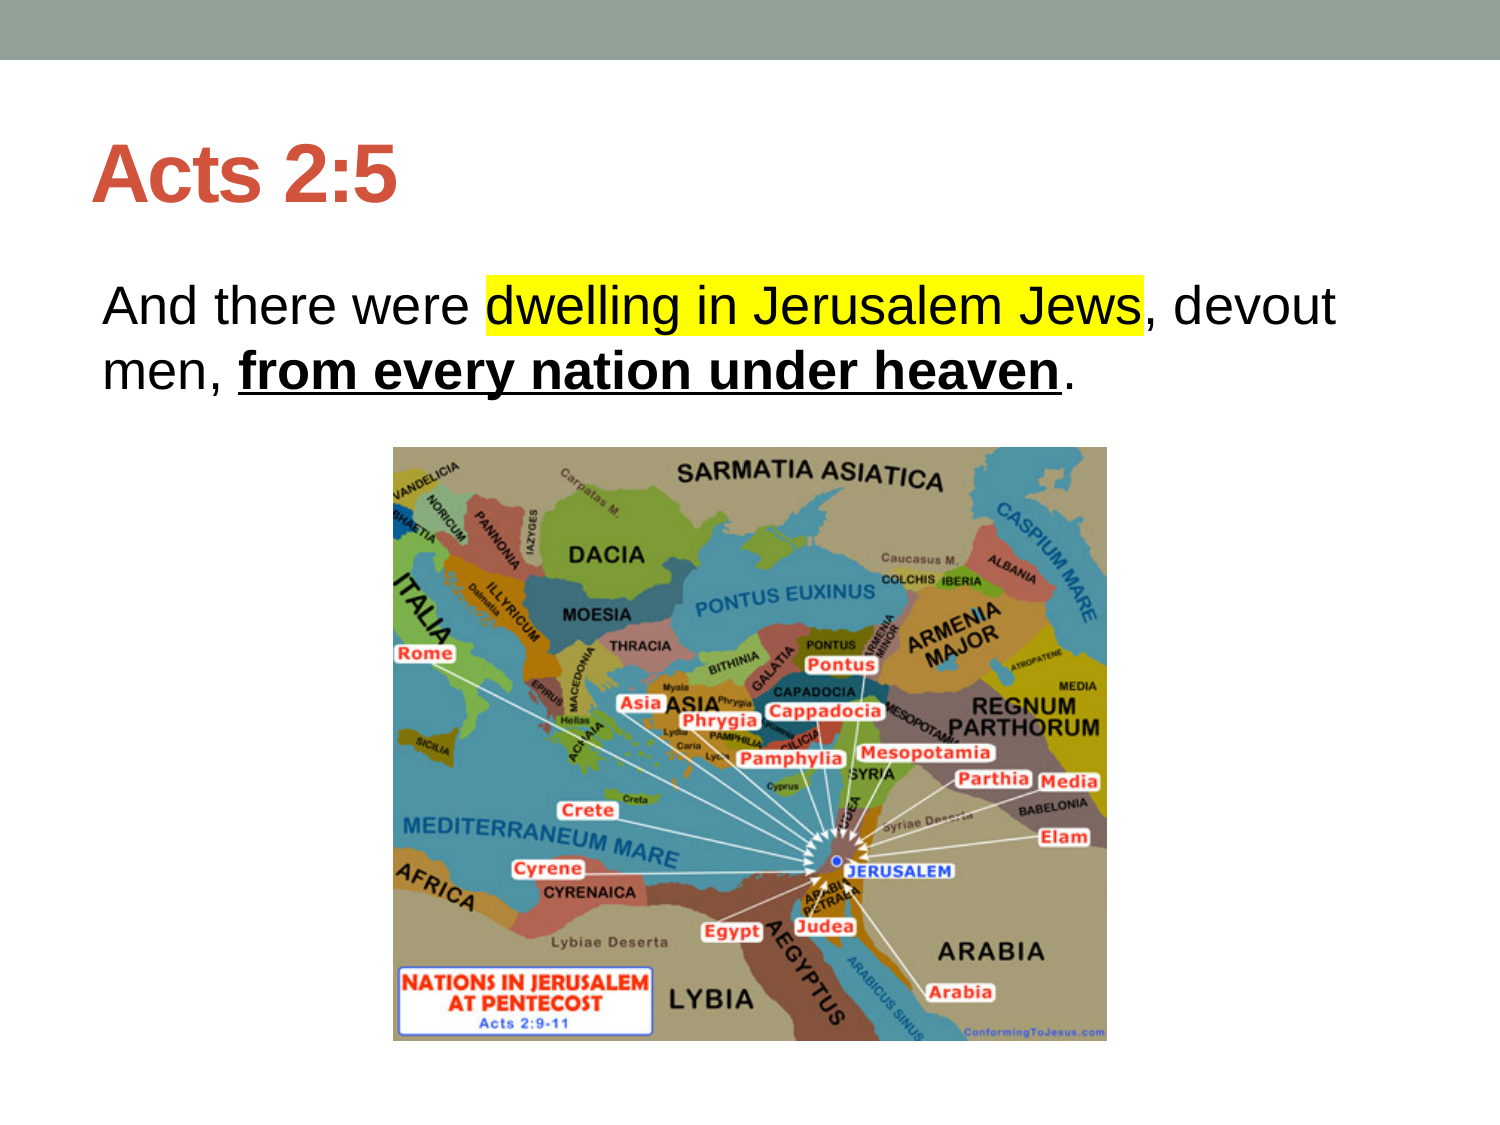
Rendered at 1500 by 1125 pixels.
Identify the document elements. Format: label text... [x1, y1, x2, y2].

title Acts 2:5 [75, 87, 1425, 250]
list And there were dwelling in Jerusalem Jews, devout men, from every nation under heaven. [87, 262, 1438, 1063]
picture [393, 446, 1107, 1042]
